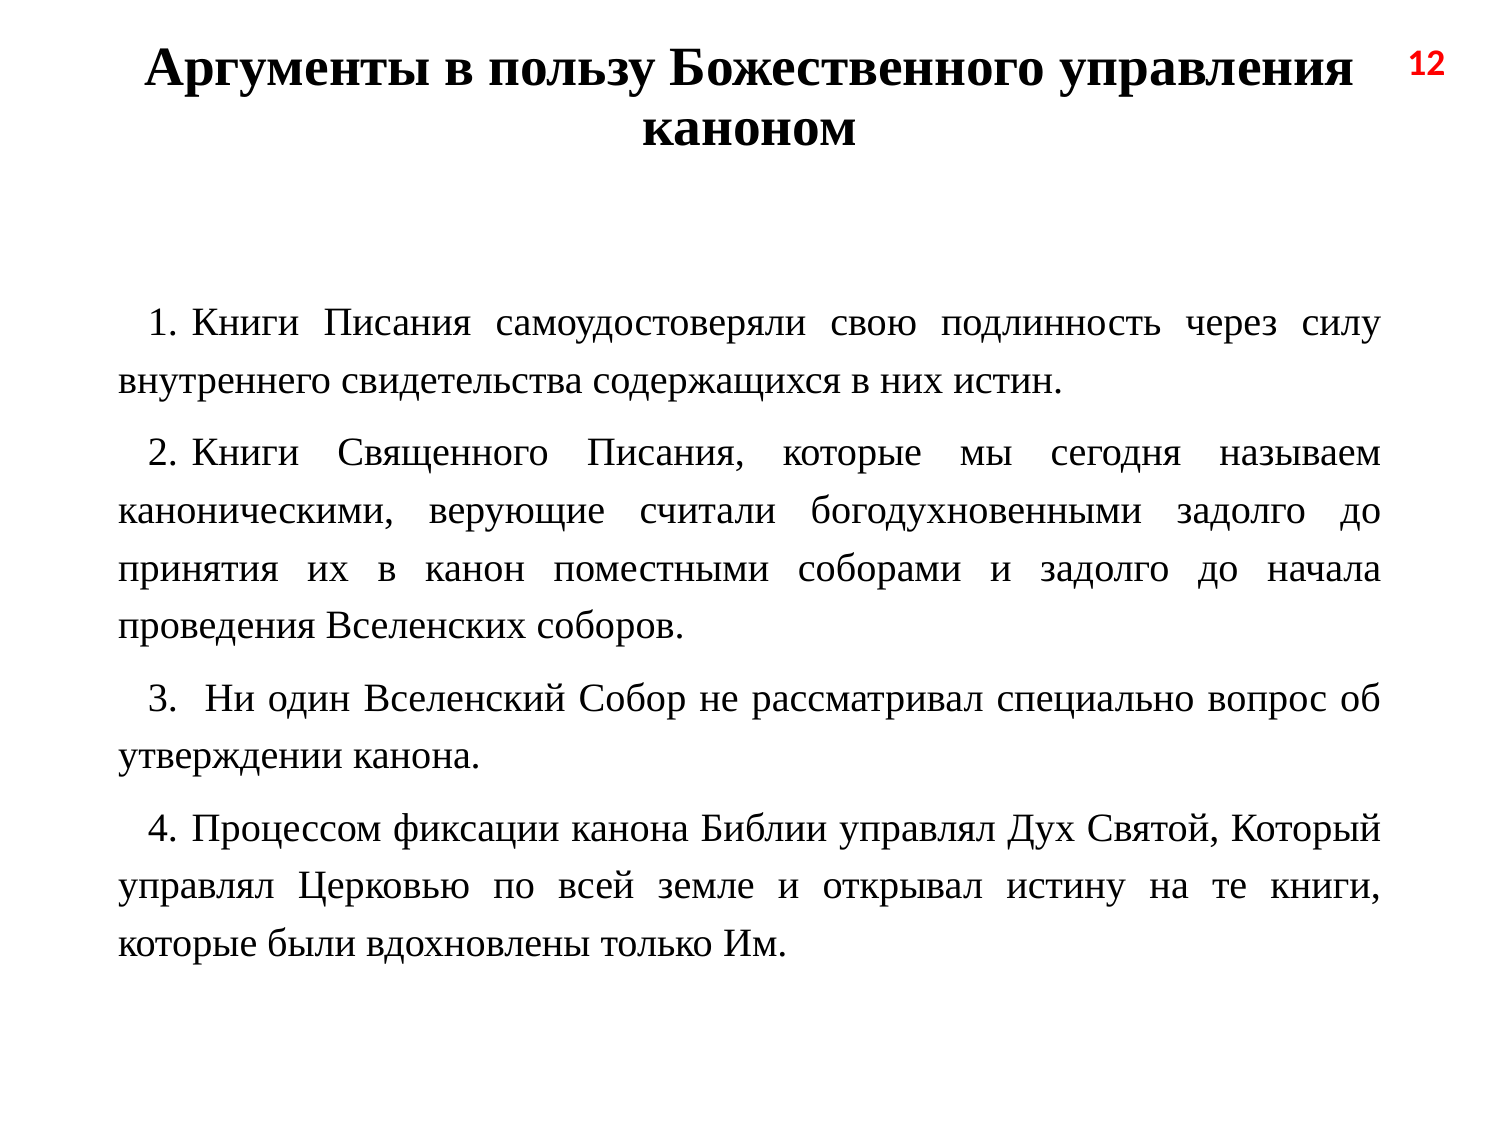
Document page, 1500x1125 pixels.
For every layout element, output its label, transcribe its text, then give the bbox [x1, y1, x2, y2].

list Книги Писания самоудостоверяли свою подлинность через силу внутреннего свидетельства содержащихся в них истин. Книги Священного Писания, которые мы сегодня называем каноническими, верующие считали богодухновенными задолго до принятия их в канон поместными соборами и задолго до начала проведения Вселенских соборов. Ни один Вселенский Собор не рассматривал специально вопрос об утверждении канона. Процессом фиксации канона Библии управлял Дух Святой, Который управлял Церковью по всей земле и открывал истину на те книги, которые были вдохновлены только Им. [103, 278, 1397, 980]
title Аргументы в пользу Божественного управления каноном [103, 30, 1397, 166]
text_box 12 [1381, 30, 1461, 91]
